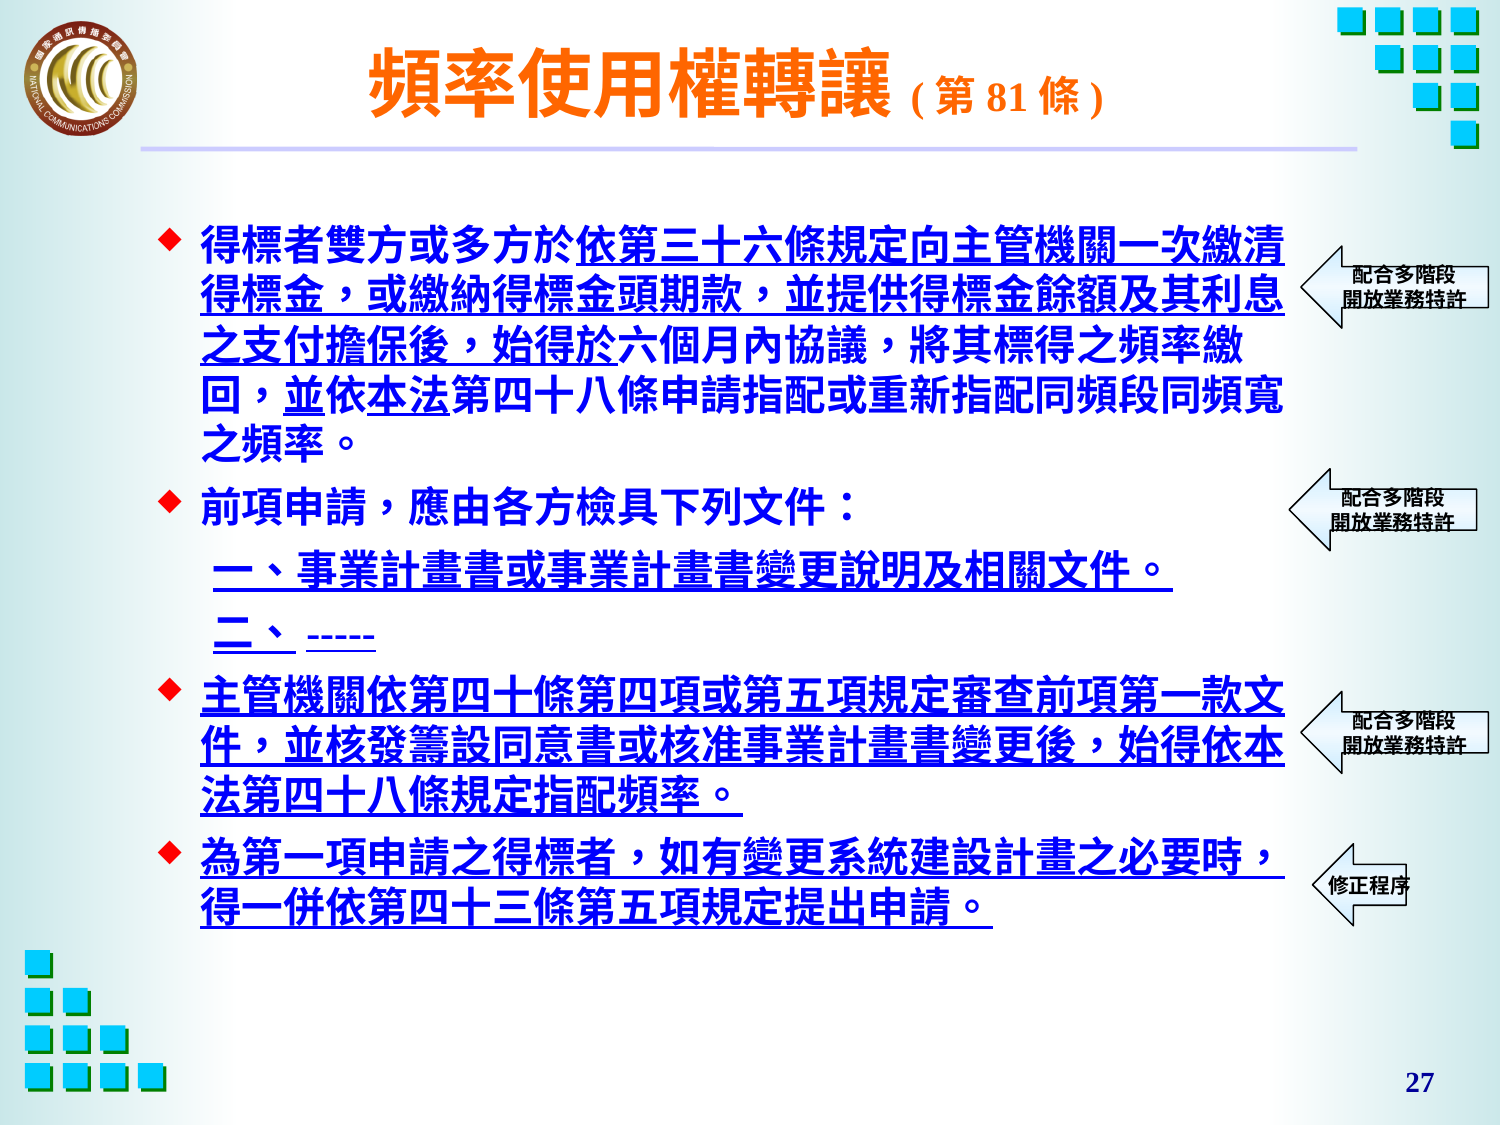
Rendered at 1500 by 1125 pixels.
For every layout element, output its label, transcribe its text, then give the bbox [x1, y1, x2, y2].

text_box 得標者雙方或多方於依第三十六條規定向主管機關一次繳清得標金，或繳納得標金頭期款，並提供得標金餘額及其利息之支付擔保後，始得於六個月內協議，將其標得之頻率繳回，並依本法第四十八條申請指配或重新指配同頻段同頻寬之頻率。 前項申請，應由各方檢具下列文件： 一、事業計畫書或事業計畫書變更說明及相關文件。 二、----- 主管機關依第四十條第四項或第五項規定審查前項第一款文件，並核發籌設同意書或核准事業計畫書變更後，始得依本法第四十八條規定指配頻率。 為第一項申請之得標者，如有變更系統建設計畫之必要時，得一併依第四十三條第五項規定提出申請。 [140, 210, 1336, 939]
picture [24, 21, 137, 136]
text_box 配合多階段 開放業務特許 [1289, 468, 1477, 551]
text_box 修正程序 [1312, 843, 1407, 926]
text_box 配合多階段 開放業務特許 [1300, 246, 1489, 329]
title 頻率使用權轉讓(第81條) [142, 18, 1330, 145]
text_box 配合多階段 開放業務特許 [1300, 691, 1489, 774]
